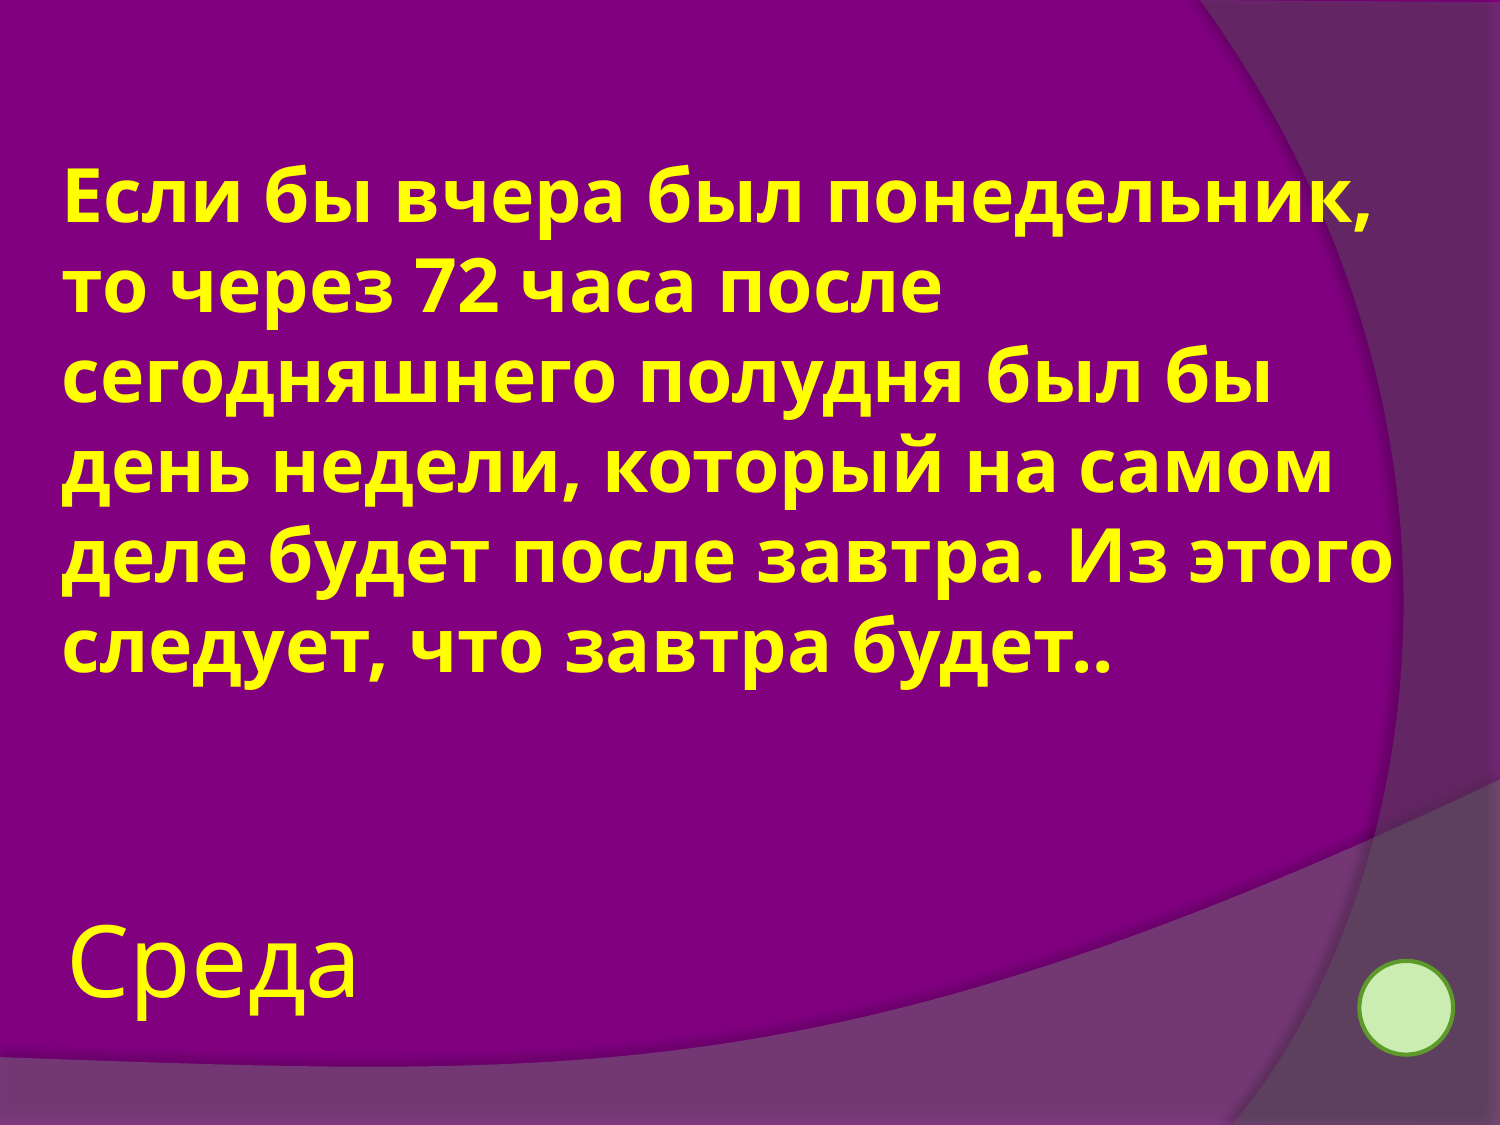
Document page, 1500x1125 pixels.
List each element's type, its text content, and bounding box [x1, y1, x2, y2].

text_box [1357, 958, 1456, 1057]
text_box Если бы вчера был понедельник, то через 72 часа после сегодняшнего полудня был бы день недели, который на самом деле будет после завтра. Из этого следует, что завтра будет.. [46, 140, 1442, 696]
text_box Среда [52, 890, 377, 1026]
